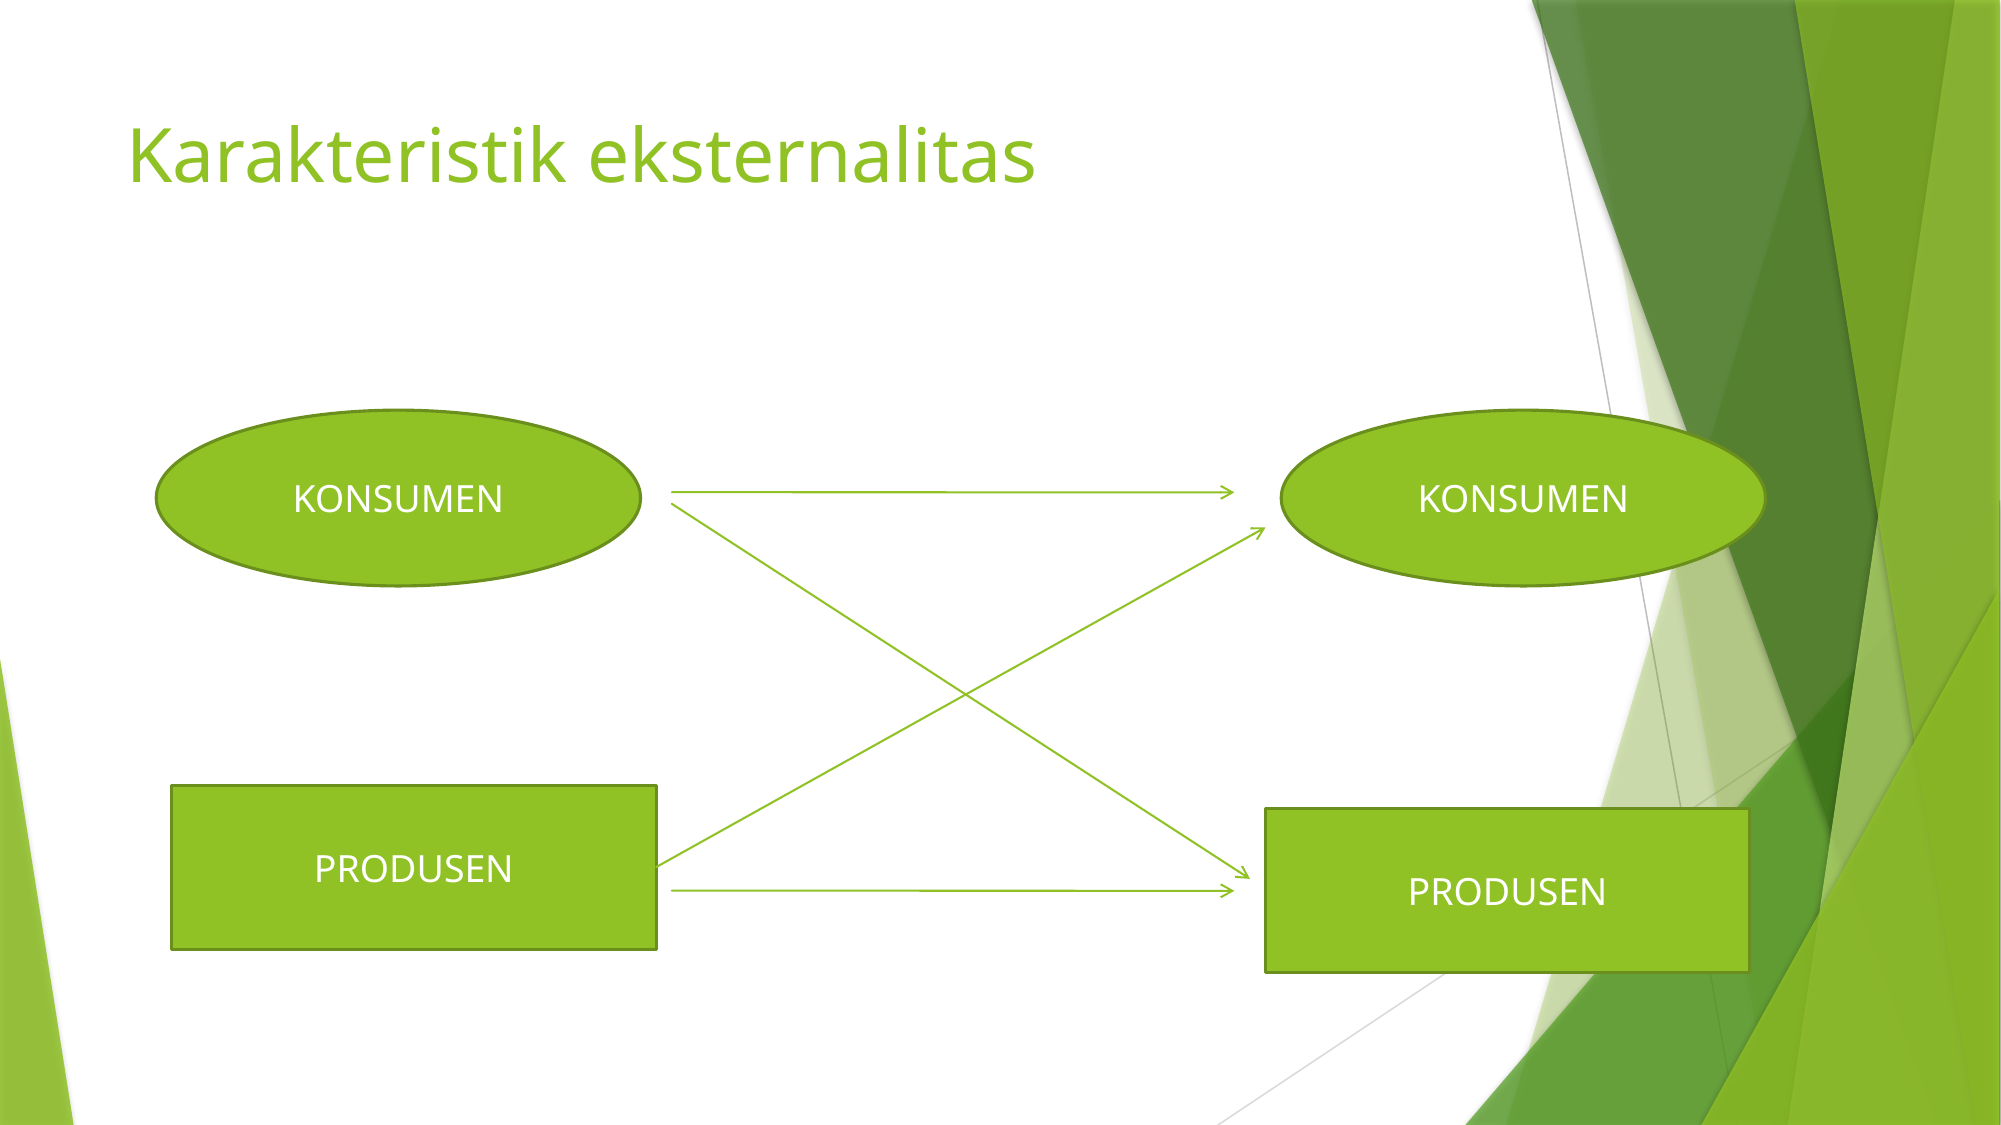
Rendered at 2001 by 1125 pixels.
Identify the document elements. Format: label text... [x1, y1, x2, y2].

text_box PRODUSEN [1264, 807, 1751, 974]
text_box KONSUMEN [1279, 408, 1768, 588]
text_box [655, 526, 1267, 868]
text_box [671, 503, 1251, 526]
title Karakteristik eksternalitas [110, 99, 1522, 317]
text_box PRODUSEN [170, 784, 658, 951]
text_box KONSUMEN [154, 408, 643, 588]
